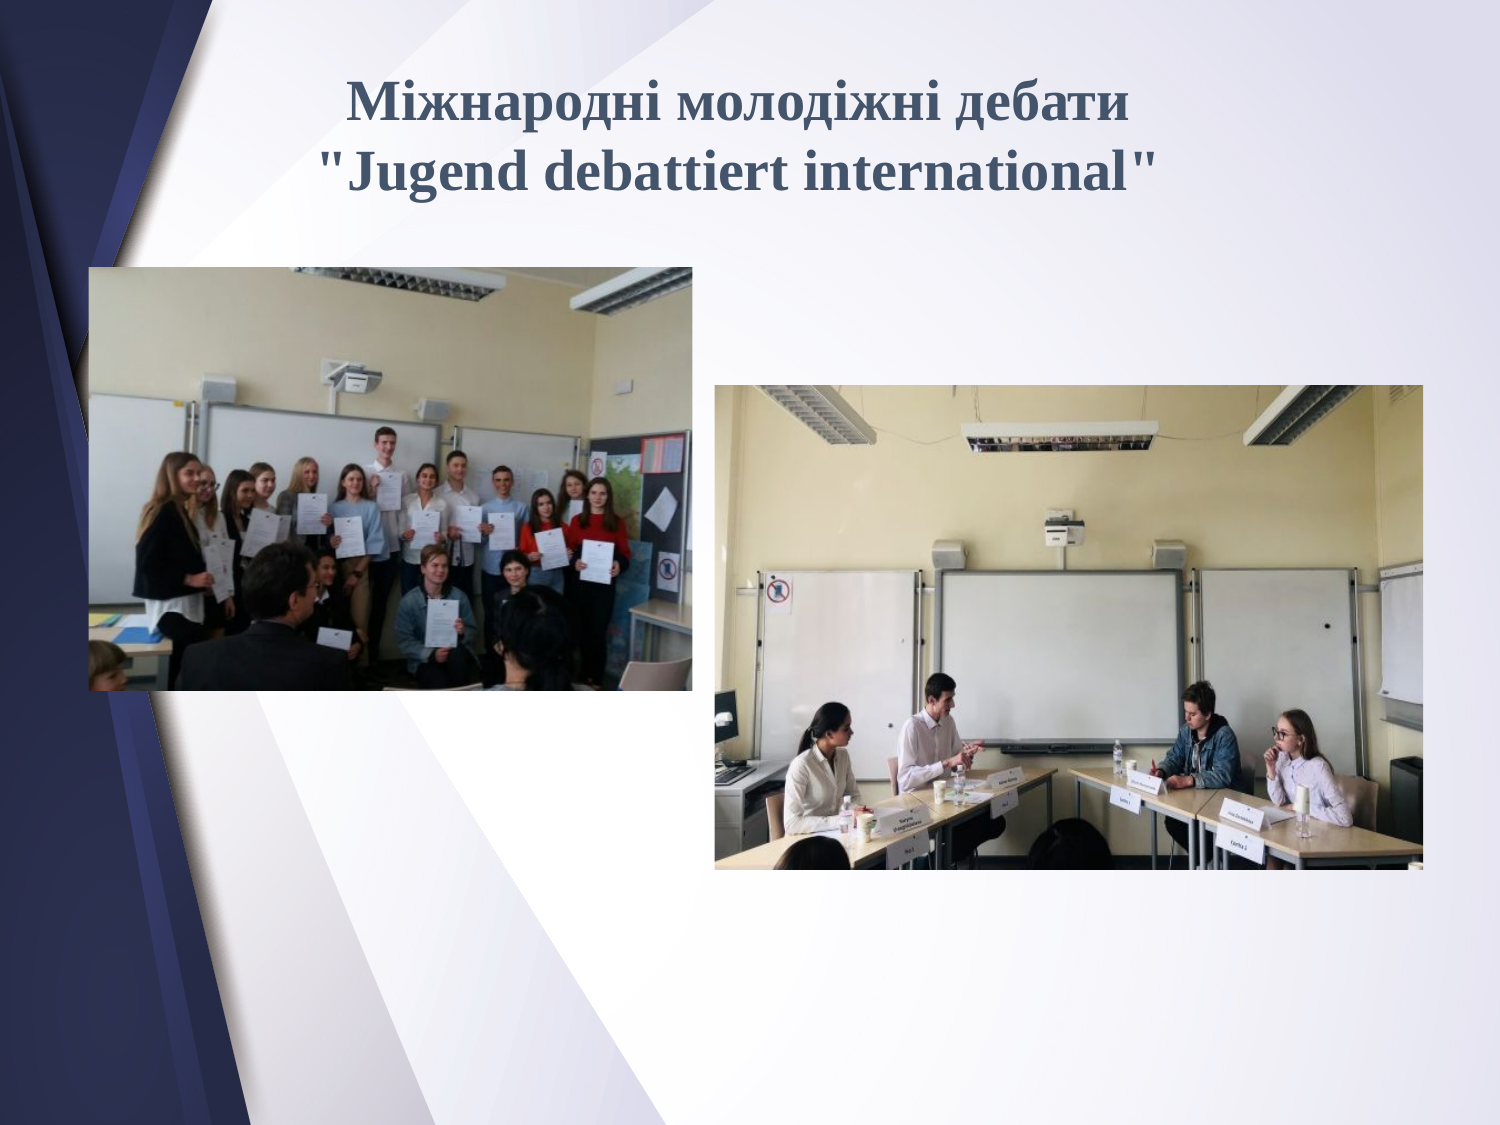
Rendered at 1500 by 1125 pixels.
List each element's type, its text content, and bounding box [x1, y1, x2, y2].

picture [0, 0, 1500, 1125]
text_box Міжнародні молодіжні дебати "Jugend debattiert international" [242, 54, 1235, 210]
